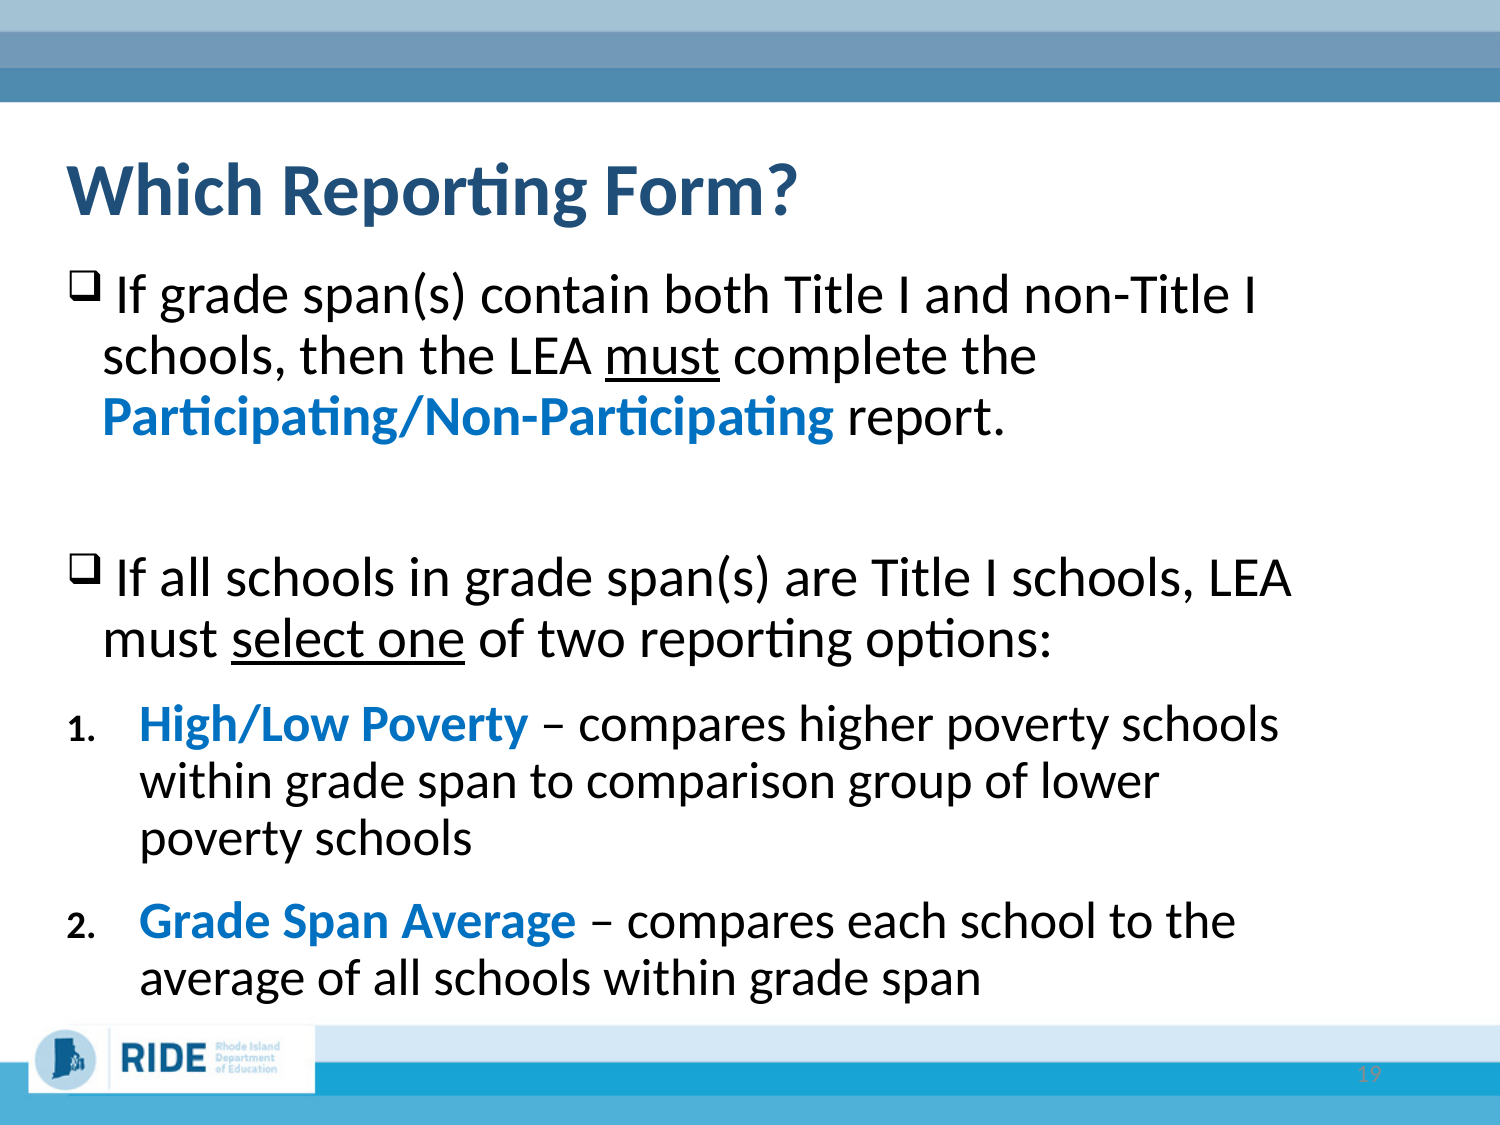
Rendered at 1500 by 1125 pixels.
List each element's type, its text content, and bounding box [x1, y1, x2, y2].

title Which Reporting Form? [51, 82, 1425, 300]
list If grade span(s) contain both Title I and non-Title I schools, then the LEA must complete the Participating/Non-Participating report. If all schools in grade span(s) are Title I schools, LEA must select one of two reporting options: High/Low Poverty – compares higher poverty schools within grade span to comparison group of lower poverty schools Grade Span Average – compares each school to the average of all schools within grade span [51, 257, 1346, 1017]
picture [0, 0, 1500, 1125]
slide_number 19 [1059, 1042, 1397, 1103]
